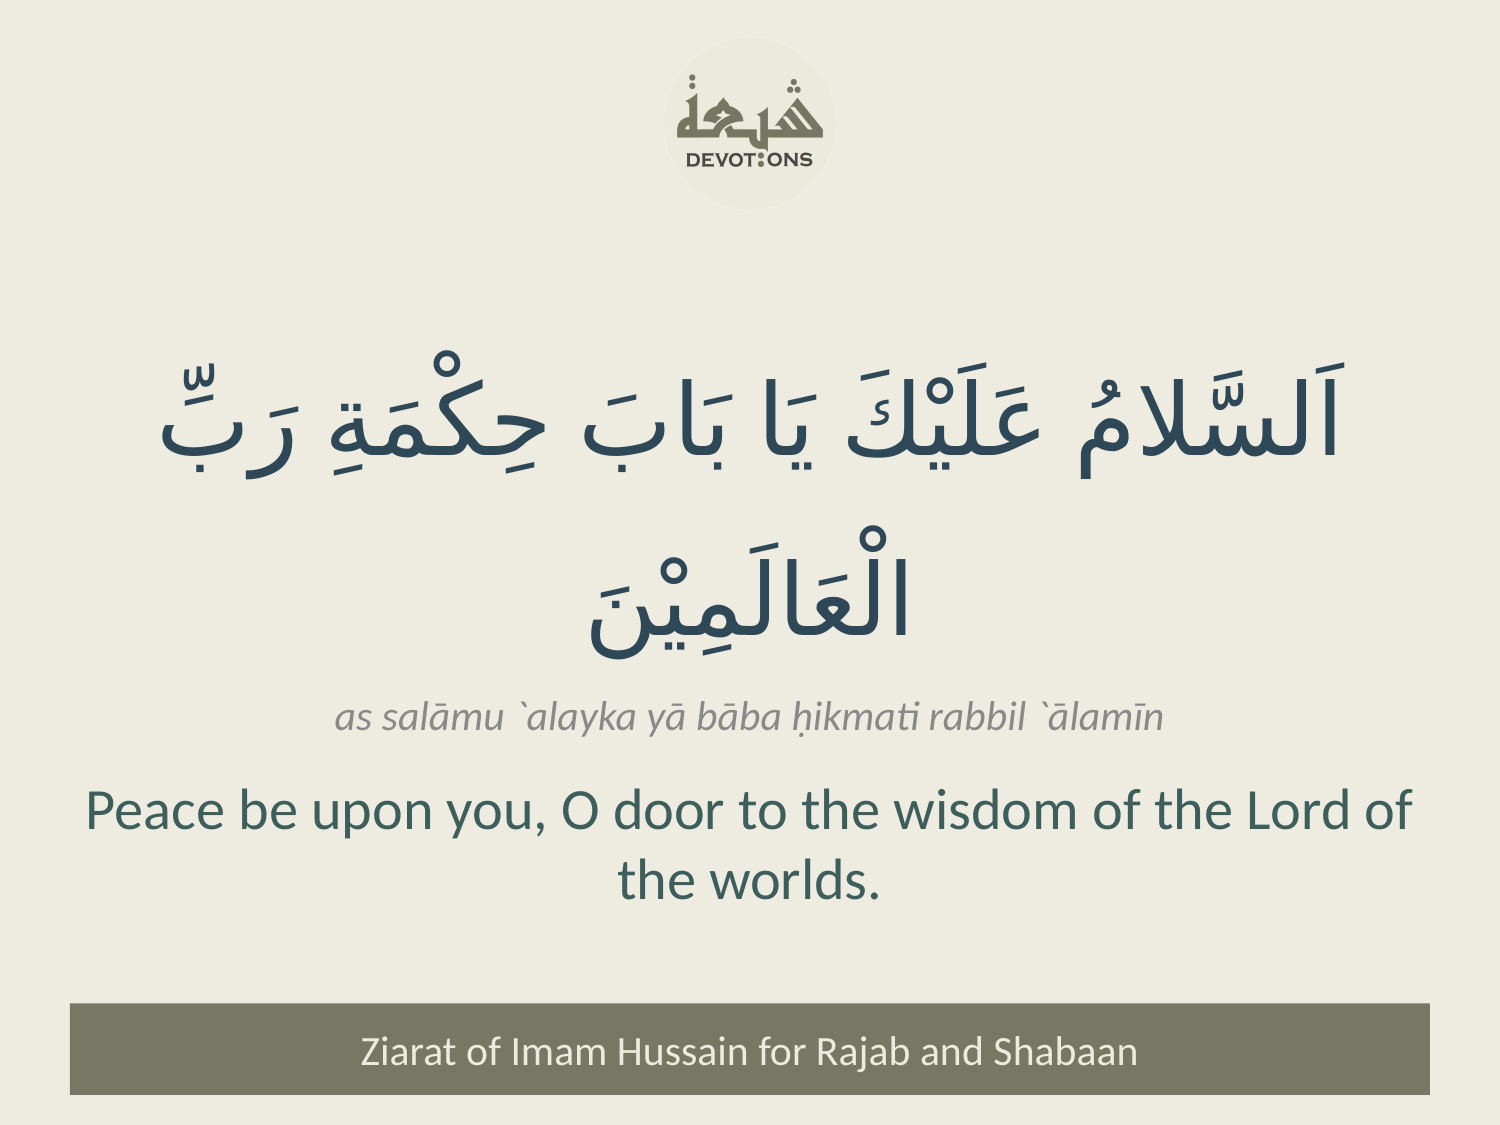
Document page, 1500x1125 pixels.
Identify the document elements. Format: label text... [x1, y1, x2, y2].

list Ziarat of Imam Hussain for Rajab and Shabaan [69, 1003, 1430, 1095]
list اَلسَّلامُ عَلَيْكَ يَا بَابَ حِكْمَةِ رَبِّ الْعَالَمِيْنَ as salāmu `alayka yā bāba ḥikmati rabbil `ālamīn Peace be upon you, O door to the wisdom of the Lord of the worlds. [69, 203, 1430, 1003]
picture [656, 29, 844, 203]
